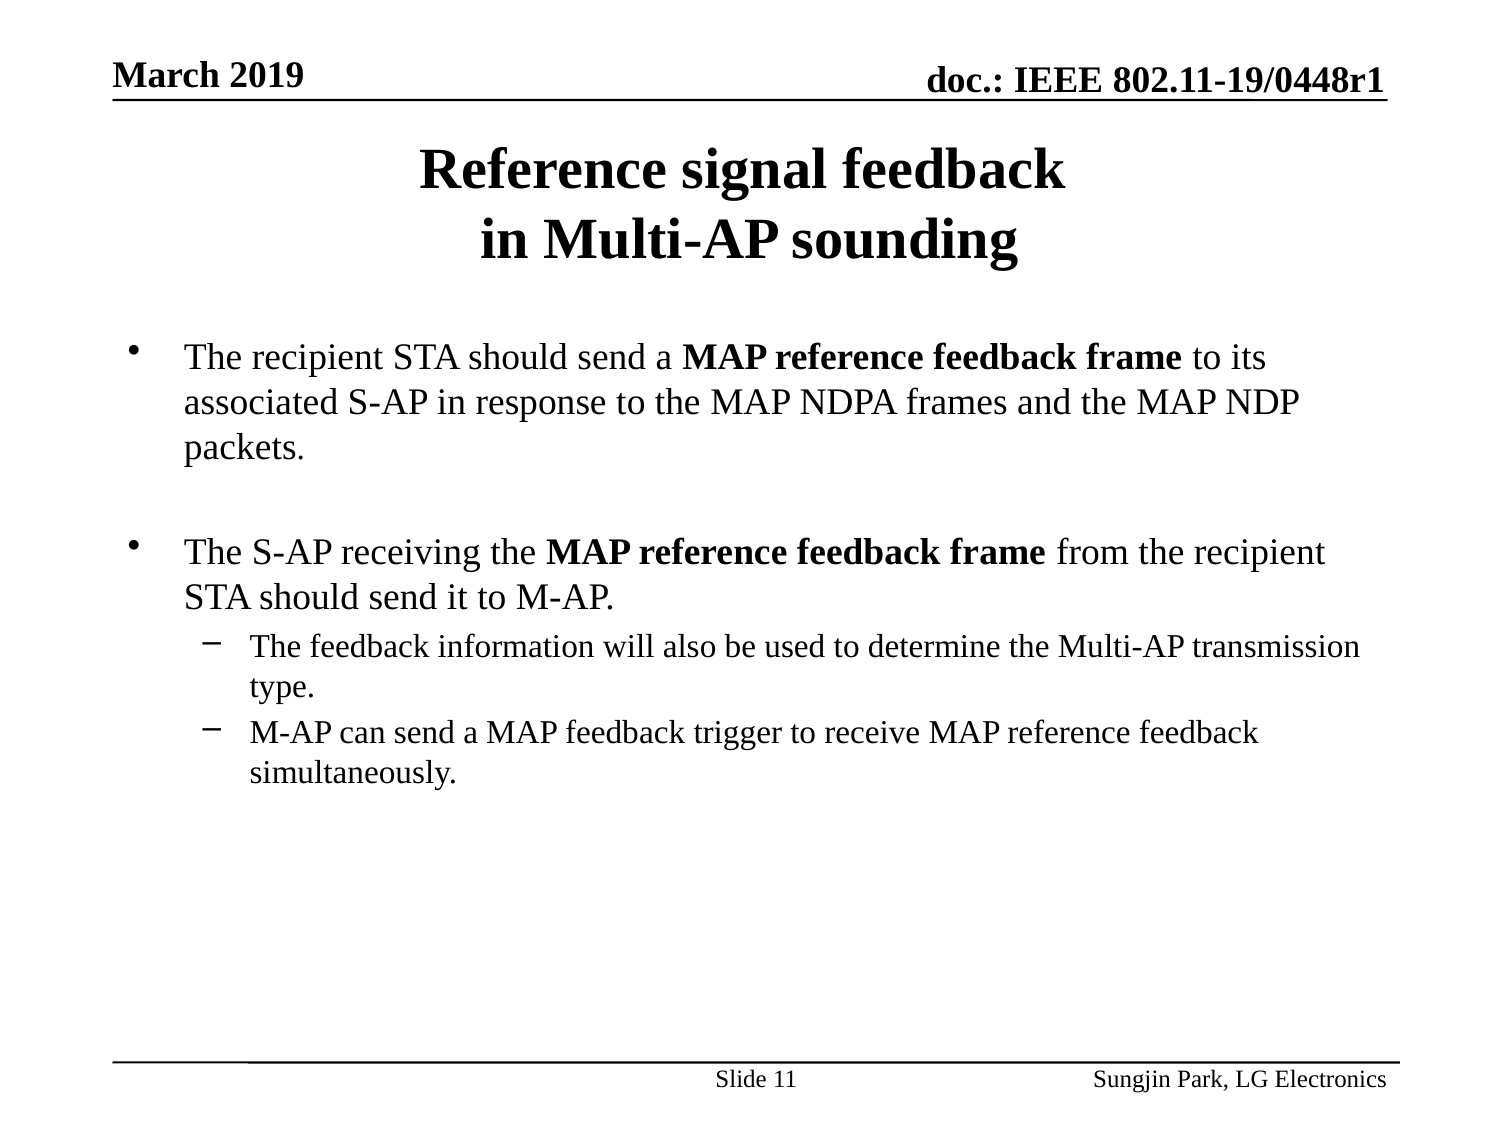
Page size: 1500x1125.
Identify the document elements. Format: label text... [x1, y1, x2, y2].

slide_number Slide 11 [712, 1061, 800, 1093]
list The recipient STA should send a MAP reference feedback frame to its associated S-AP in response to the MAP NDPA frames and the MAP NDP packets. The S-AP receiving the MAP reference feedback frame from the recipient STA should send it to M-AP. The feedback information will also be used to determine the Multi-AP transmission type. M-AP can send a MAP feedback trigger to receive MAP reference feedback simultaneously. [112, 324, 1388, 1063]
title Reference signal feedback in Multi-AP sounding [112, 112, 1388, 288]
